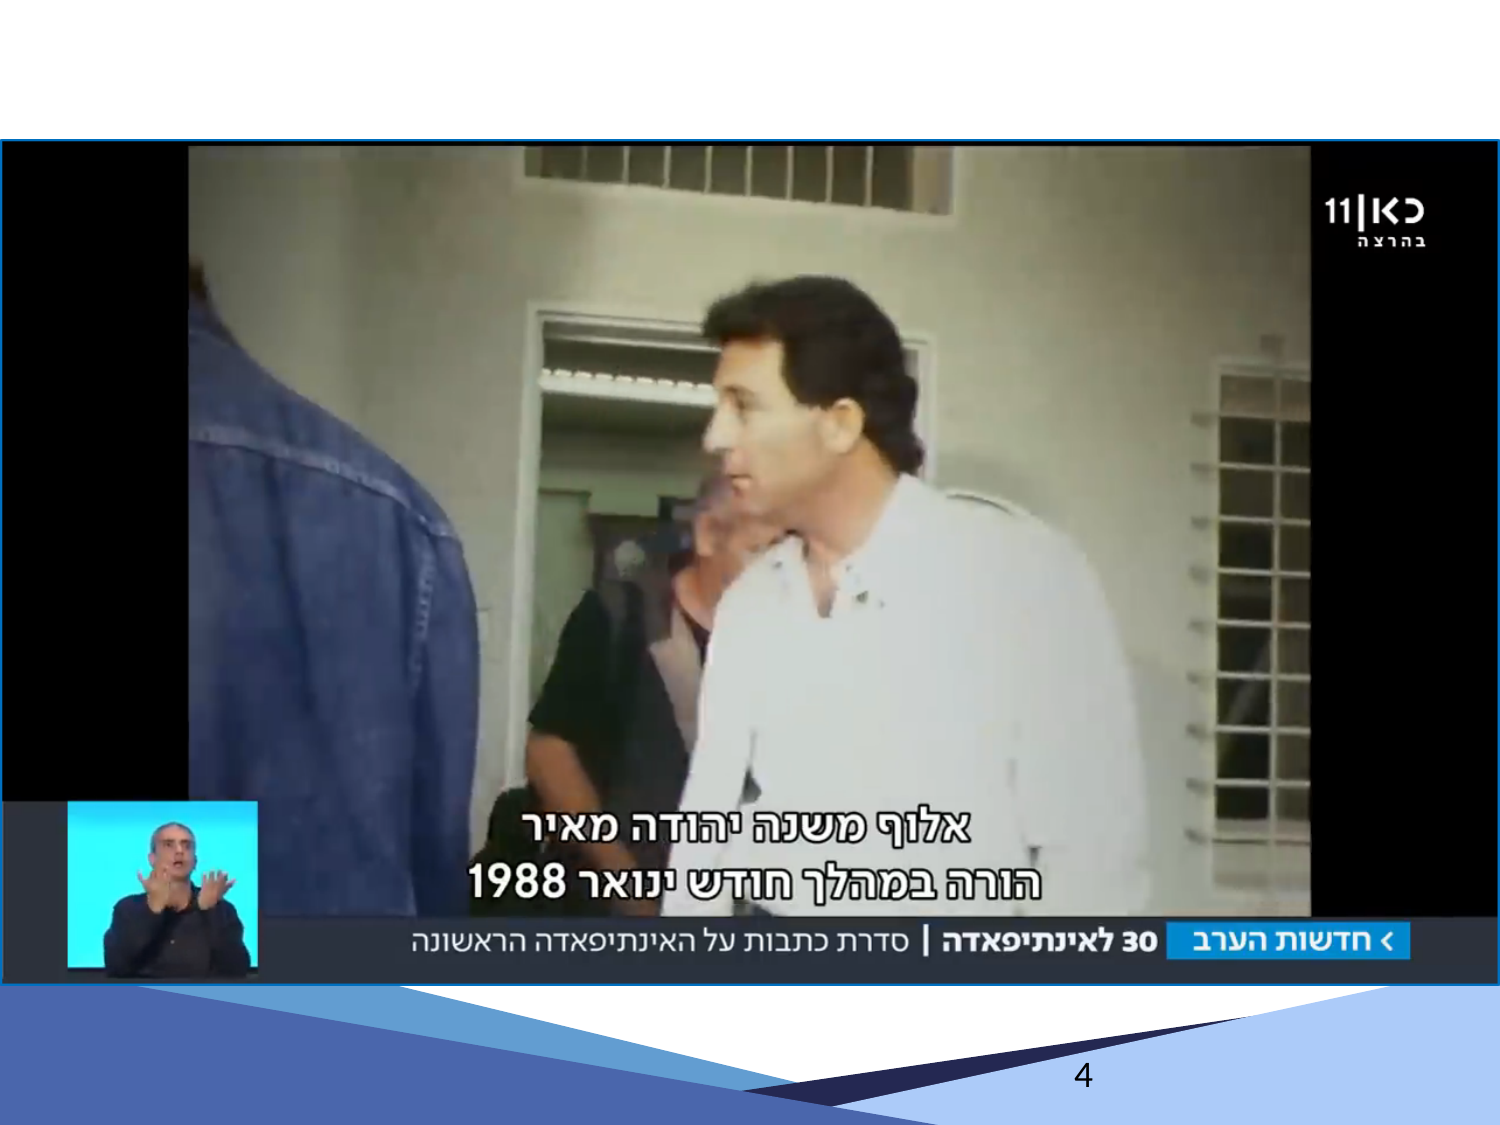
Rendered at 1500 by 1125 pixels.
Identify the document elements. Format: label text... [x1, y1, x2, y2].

picture [0, 139, 1500, 986]
slide_number 4 [1059, 1042, 1397, 1103]
